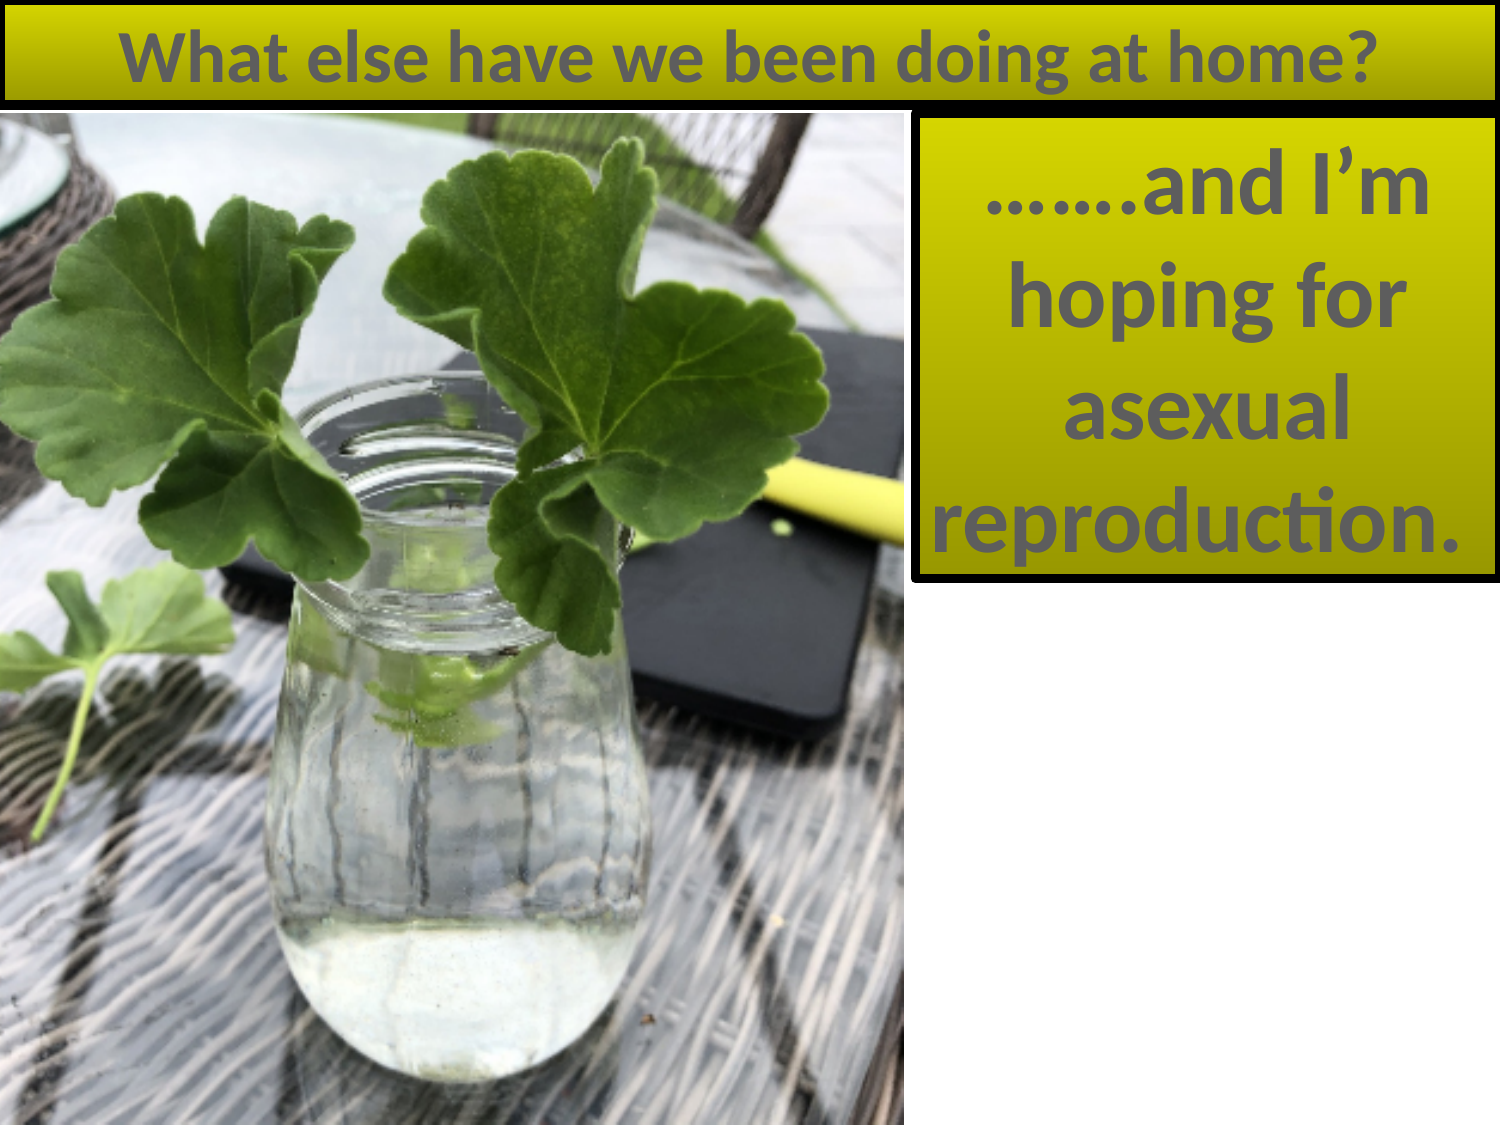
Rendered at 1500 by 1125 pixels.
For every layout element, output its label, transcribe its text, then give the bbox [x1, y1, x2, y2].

text_box What else have we been doing at home? [0, 0, 1500, 105]
text_box …….and I’m hoping for asexual reproduction. [915, 113, 1500, 579]
picture [0, 113, 904, 1125]
